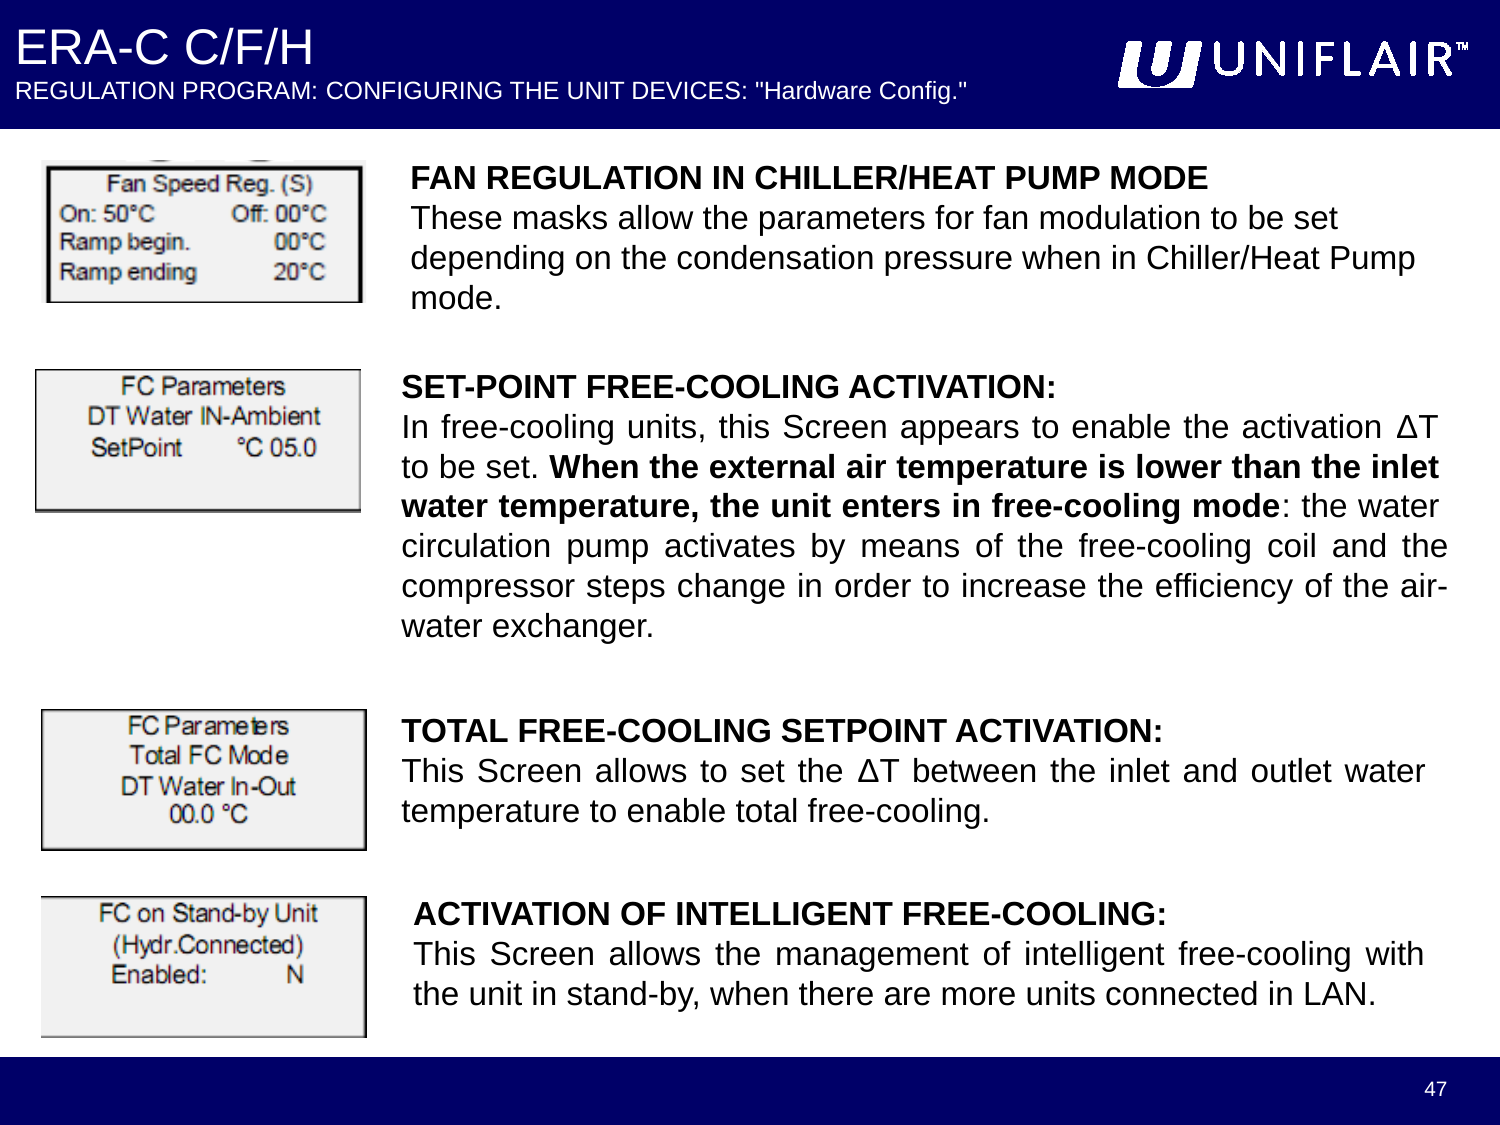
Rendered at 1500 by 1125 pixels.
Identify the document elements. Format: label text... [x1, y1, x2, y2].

text_box ERA-C C/F/H REGULATION PROGRAM: CONFIGURING THE UNIT DEVICES: "Hardware Config." [0, 7, 1258, 112]
picture [40, 708, 367, 852]
text_box ACTIVATION OF INTELLIGENT FREE-COOLING: This Screen allows the management of intelligent free-cooling with the unit in stand-by, when there are more units connected in LAN. [398, 884, 1442, 1020]
picture [35, 369, 361, 513]
picture [40, 160, 367, 303]
picture [40, 896, 367, 1039]
text_box TOTAL FREE-COOLING SETPOINT ACTIVATION: This Screen allows to set the ΔT between the inlet and outlet water temperature to enable total free-cooling. [386, 701, 1442, 837]
text_box FAN REGULATION IN CHILLER/HEAT PUMP MODE These masks allow the parameters for fan modulation to be set depending on the condensation pressure when in Chiller/Heat Pump mode. [395, 148, 1459, 324]
text_box SET-POINT FREE-COOLING ACTIVATION: In free-cooling units, this Screen appears to enable the activation ΔT to be set. When the external air temperature is lower than the inlet water temperature, the unit enters in free-cooling mode: the water circulation pump activates by means of the free-cooling coil and the compressor steps change in order to increase the efficiency of the air-water exchanger. [386, 357, 1465, 652]
